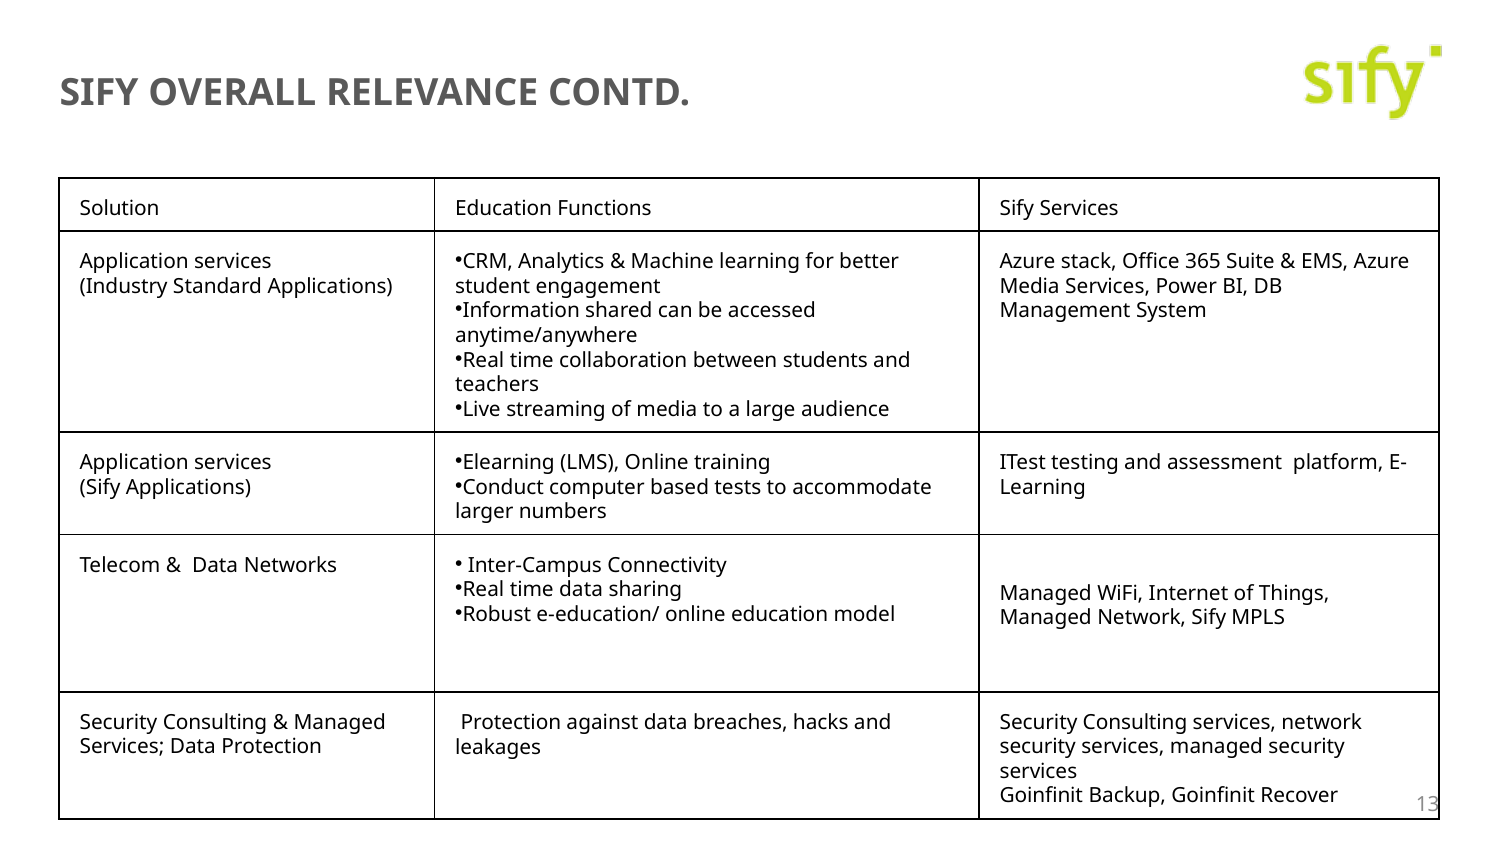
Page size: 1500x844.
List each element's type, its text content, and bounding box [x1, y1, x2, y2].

picture [1267, 0, 1464, 180]
table_cell Elearning (LMS), Online training Conduct computer based tests to accommodate larger numbers [435, 433, 978, 534]
table_cell Inter-Campus Connectivity Real time data sharing Robust e-education/ online education model [435, 535, 978, 691]
table_cell Azure stack, Office 365 Suite & EMS, Azure Media Services, Power BI, DB Management System [980, 232, 1438, 431]
table_cell Managed WiFi, Internet of Things, Managed Network, Sify MPLS [980, 535, 1438, 691]
table_cell Application services (Industry Standard Applications) [60, 232, 434, 431]
slide_number 13 [1359, 782, 1440, 828]
table_cell ITest testing and assessment platform, E-Learning [980, 433, 1438, 534]
table_header Solution [60, 179, 434, 230]
table_cell Protection against data breaches, hacks and leakages [435, 693, 978, 818]
table_cell Security Consulting & Managed Services; Data Protection [60, 693, 434, 818]
table_cell CRM, Analytics & Machine learning for better student engagement Information shared can be accessed anytime/anywhere Real time collaboration between students and teachers Live streaming of media to a large audience [435, 232, 978, 431]
table_cell Security Consulting services, network security services, managed security services Goinfinit Backup, Goinfinit Recover [980, 693, 1438, 818]
table_cell Application services (Sify Applications) [60, 433, 434, 534]
table_header Sify Services [980, 179, 1438, 230]
title Sify overall relevance Contd. [59, 60, 1297, 121]
table_header Education Functions [435, 179, 978, 230]
table_cell Telecom & Data Networks [60, 535, 434, 691]
